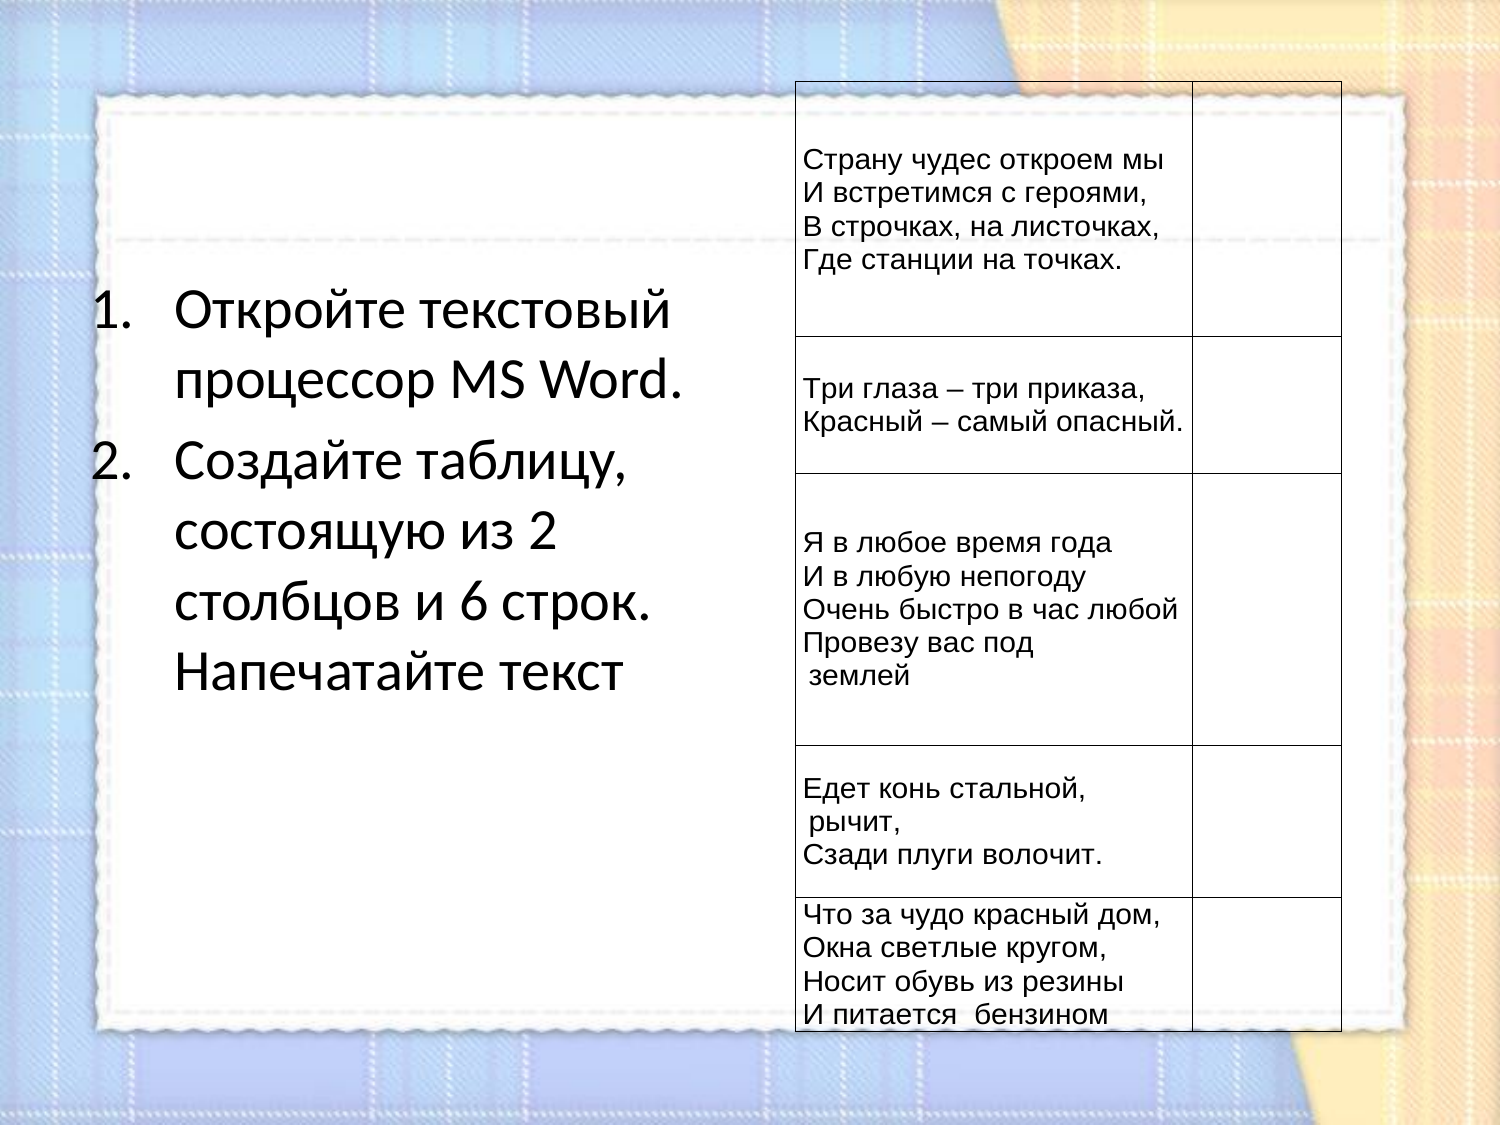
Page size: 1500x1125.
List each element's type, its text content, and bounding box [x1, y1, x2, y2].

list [729, 80, 1408, 1032]
list Откройте текстовый процессор MS Word. Создайте таблицу, состоящую из 2 столбцов и 6 строк. Напечатайте текст [75, 262, 724, 1005]
picture [0, 0, 1500, 1125]
